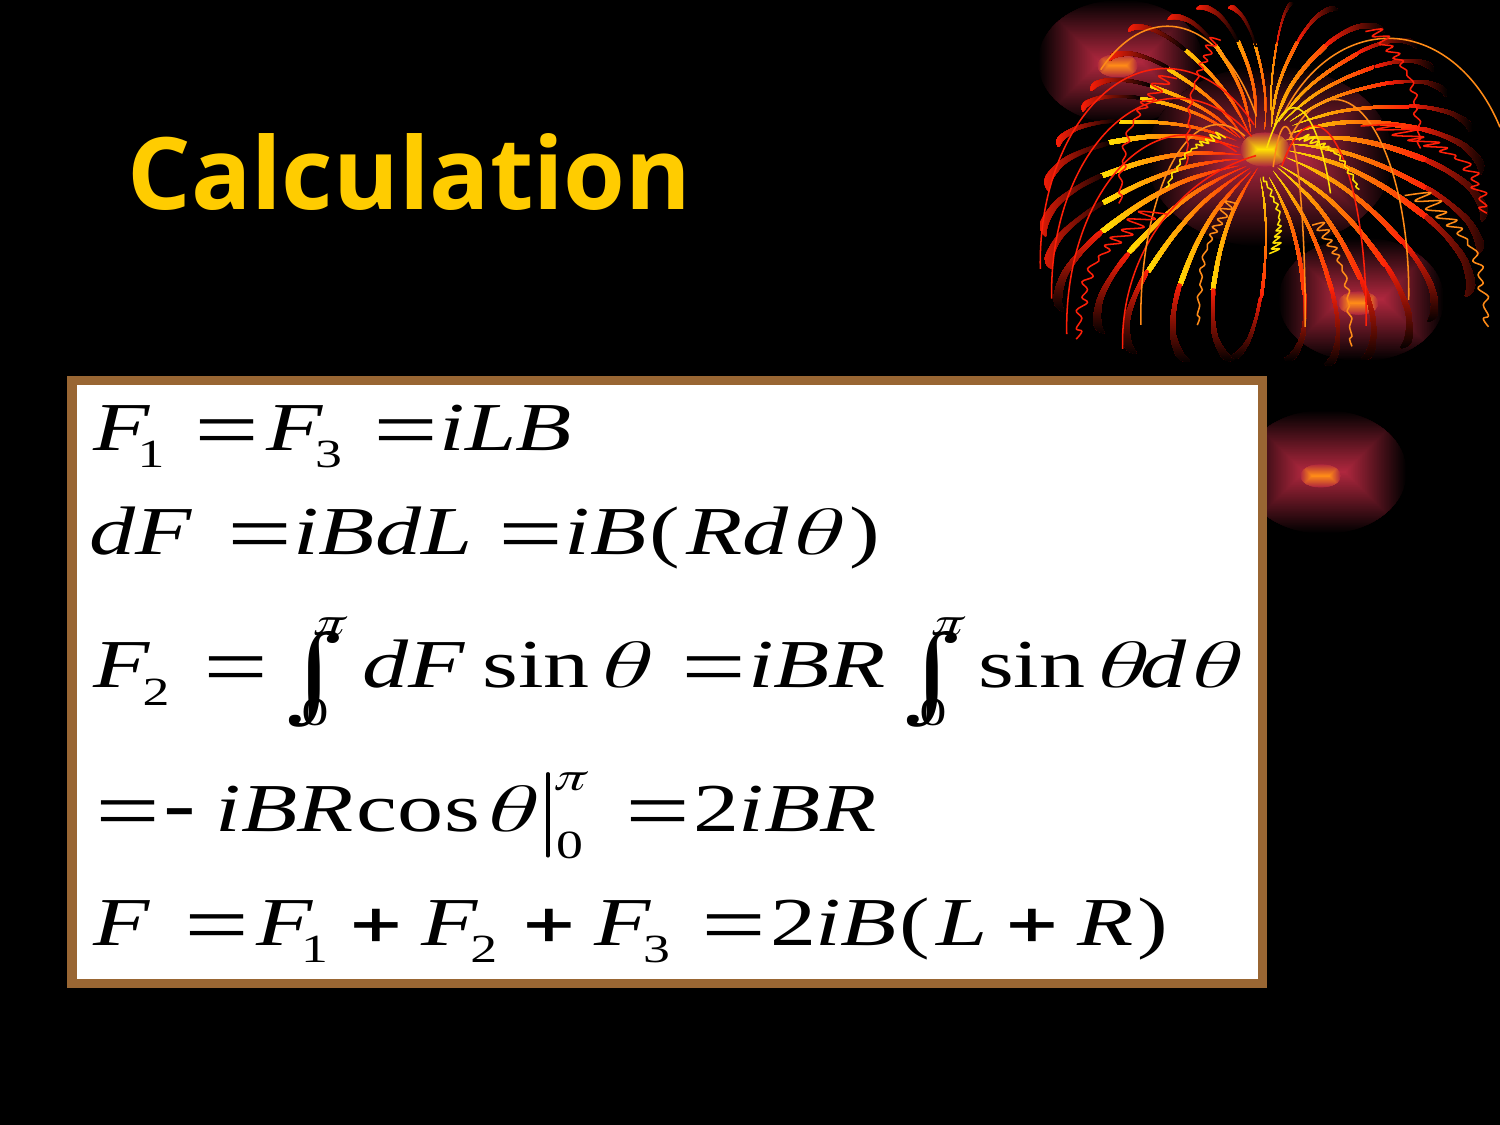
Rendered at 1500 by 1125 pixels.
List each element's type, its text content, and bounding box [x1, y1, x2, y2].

title Calculation [112, 49, 1388, 290]
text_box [76, 385, 1259, 980]
